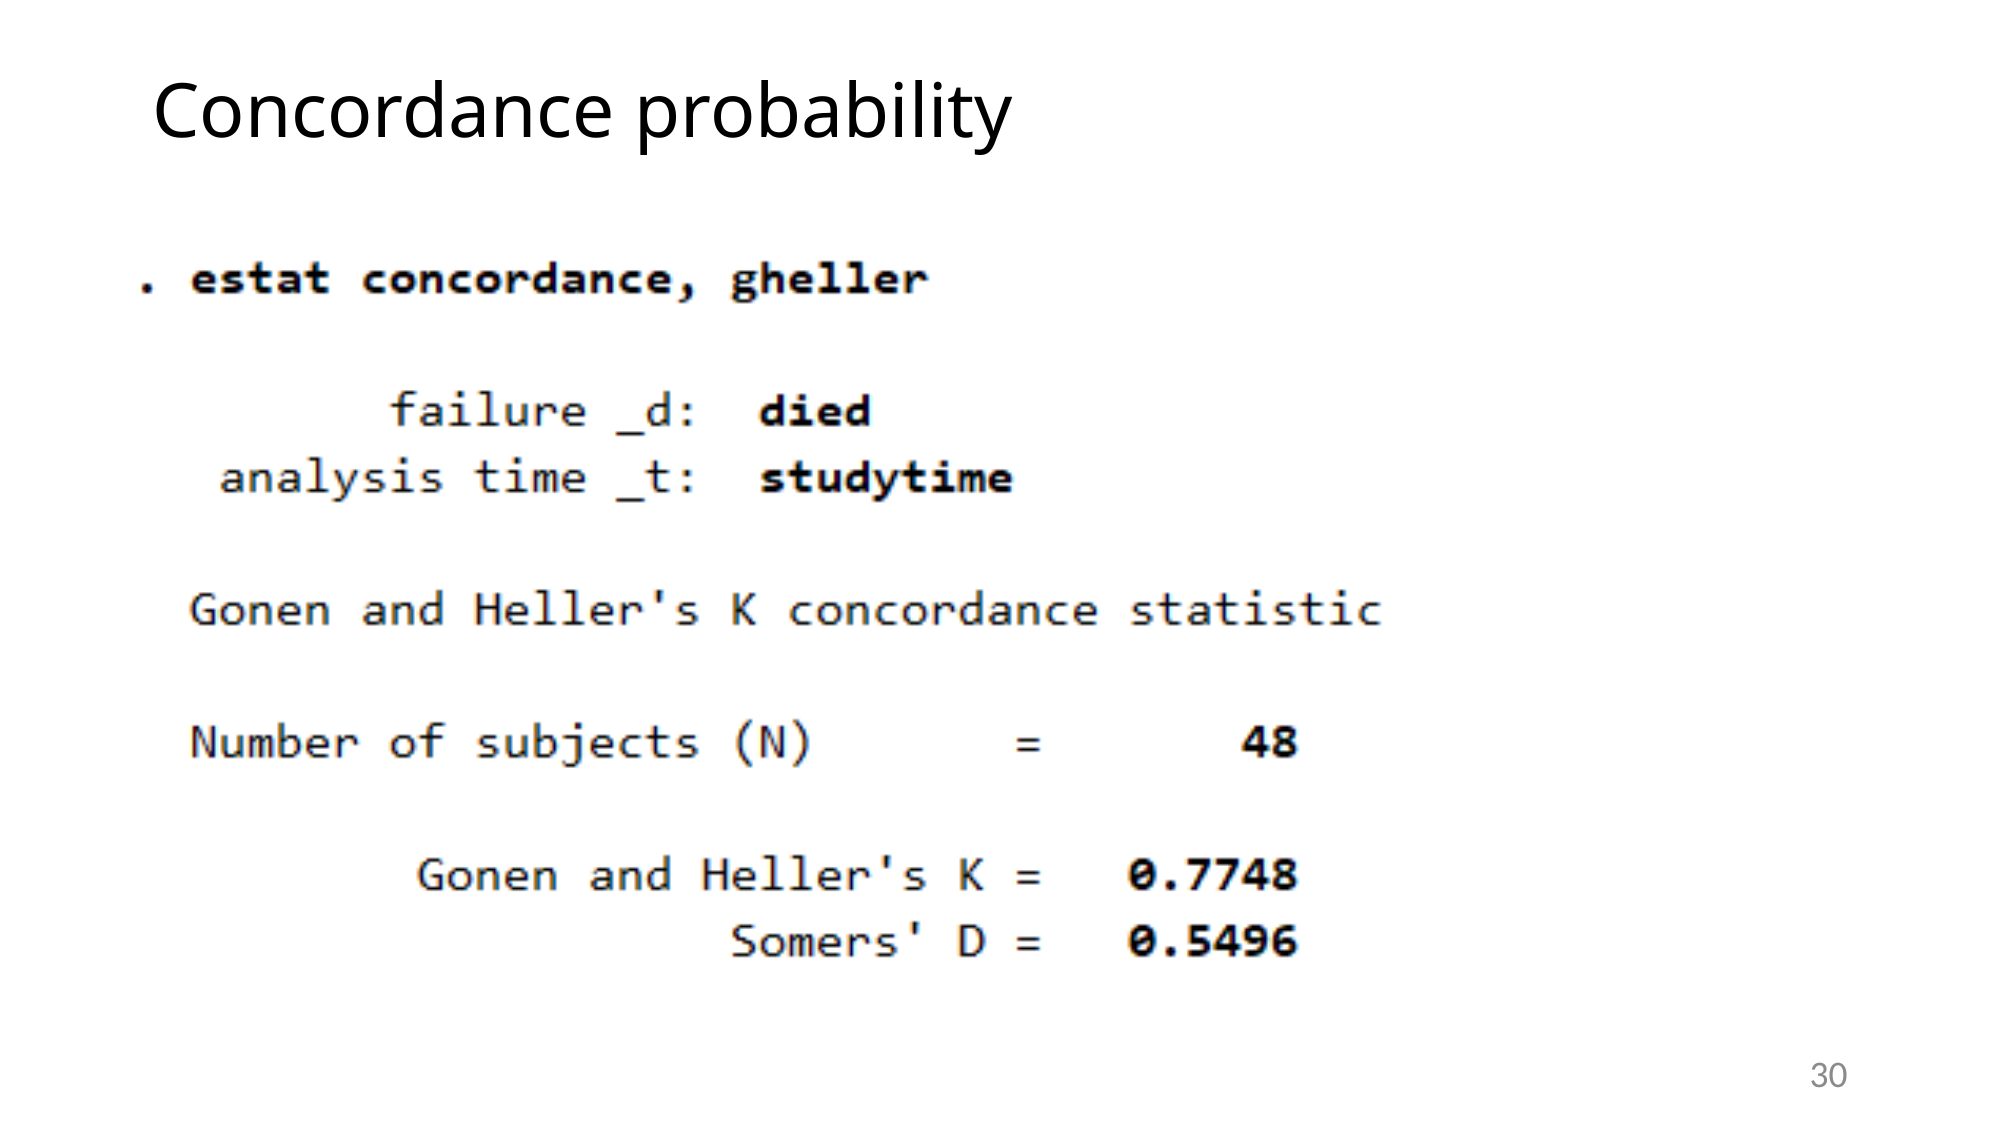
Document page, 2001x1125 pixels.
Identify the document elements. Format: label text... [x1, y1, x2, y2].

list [137, 250, 1407, 1008]
slide_number 30 [1412, 1042, 1863, 1103]
title Concordance probability [137, 59, 1877, 167]
